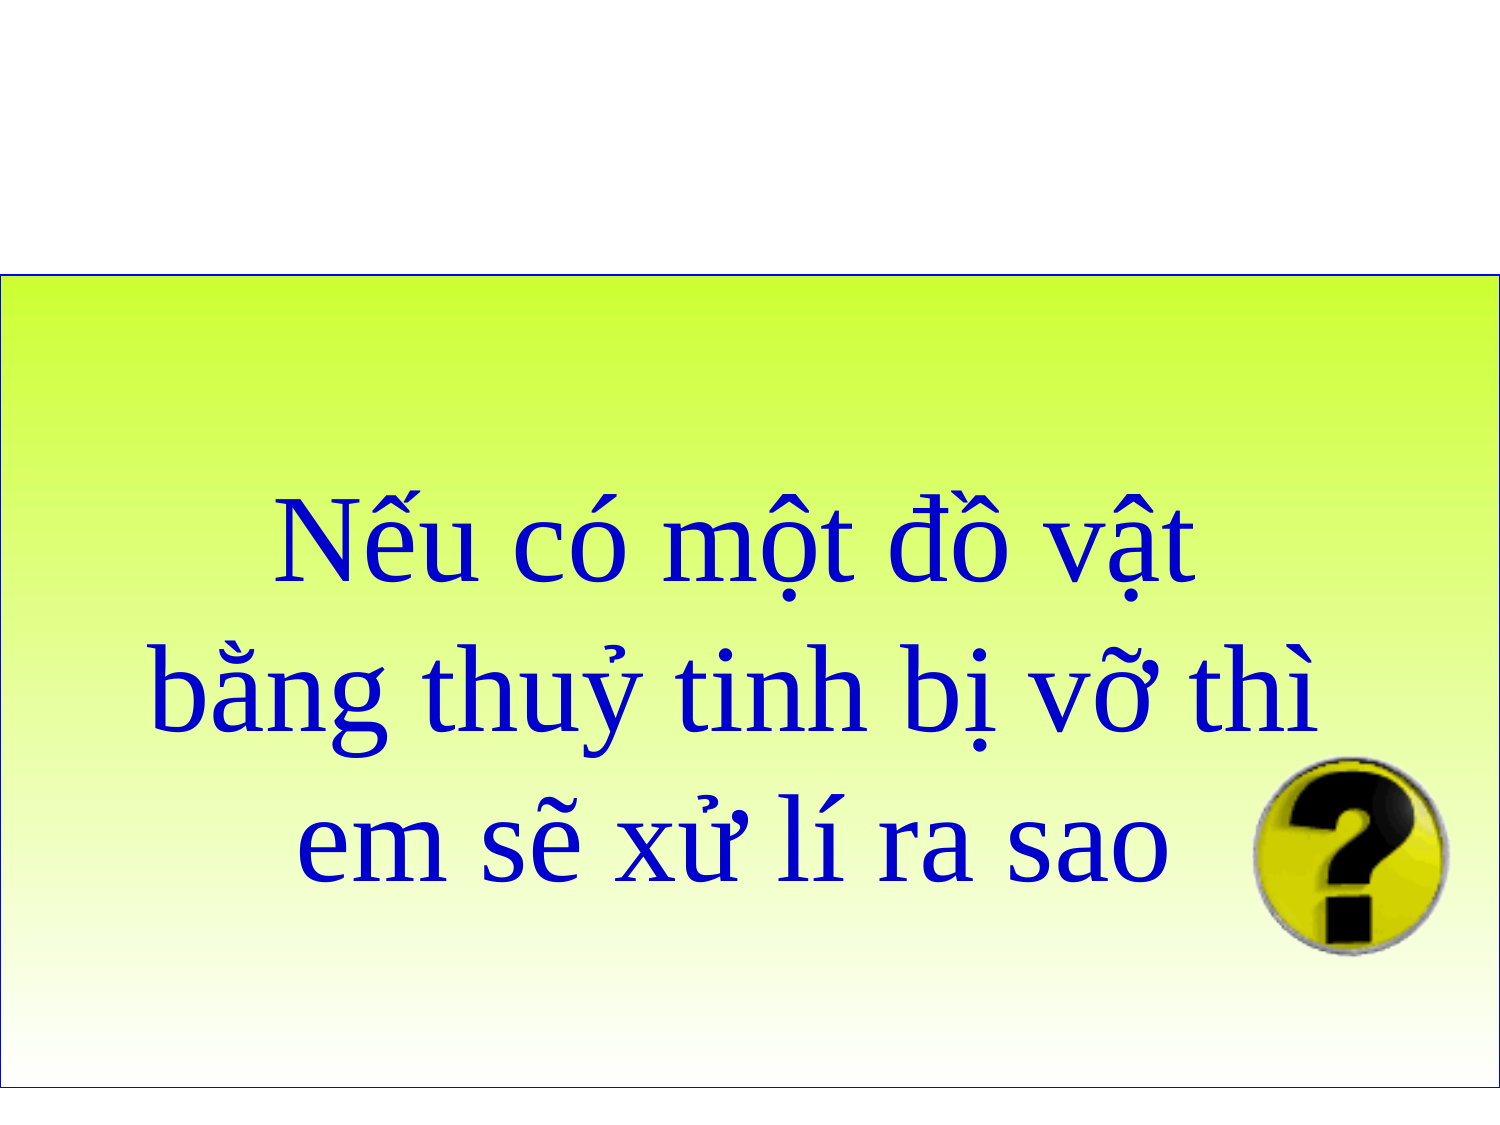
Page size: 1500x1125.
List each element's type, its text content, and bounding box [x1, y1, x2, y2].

text_box Nếu có một đồ vật bằng thuỷ tinh bị vỡ thì em sẽ xử lí ra sao [0, 274, 1500, 1088]
picture [1251, 749, 1459, 963]
